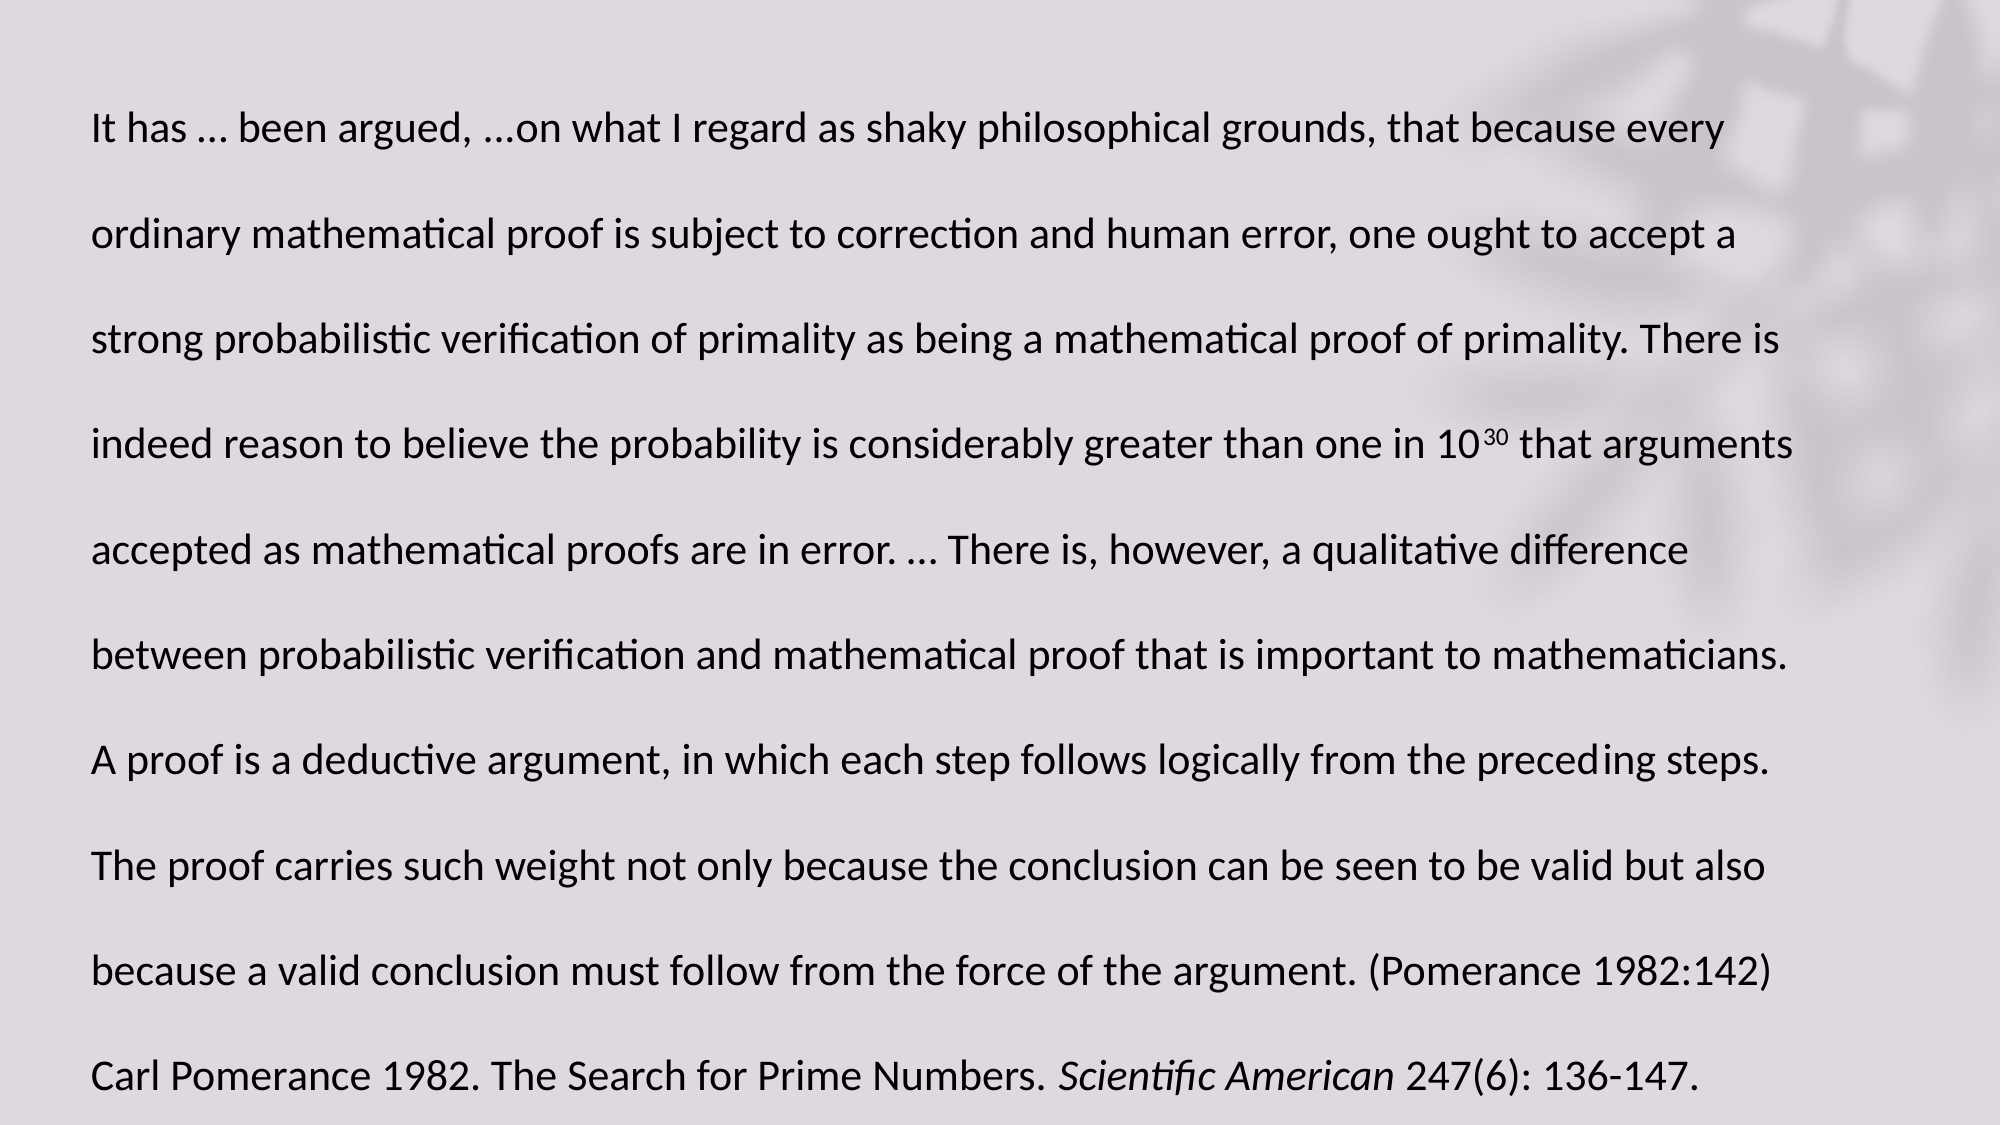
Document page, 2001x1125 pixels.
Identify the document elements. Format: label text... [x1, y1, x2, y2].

title It has … been argued, ...on what I regard as shaky philosophical grounds, that because every ordinary mathematical proof is subject to correction and human error, one ought to accept a strong probabilistic verification of primality as being a mathematical proof of primality. There is indeed reason to believe the probability is considerably greater than one in 1030 that arguments accepted as mathematical proofs are in error. … There is, however, a qualitative difference between probabilistic verifi­cation and mathematical proof that is important to mathematicians. A proof is a deductive argument, in which each step follows logically from the preced­ing steps. The proof carries such weight not only because the conclusion can be seen to be valid but also because a valid conclusion must follow from the force of the argument. (Pomerance 1982:142) Carl Pomerance 1982. The Search for Prime Numbers. Scientific American 247(6): 136-147. [75, 20, 1814, 1125]
